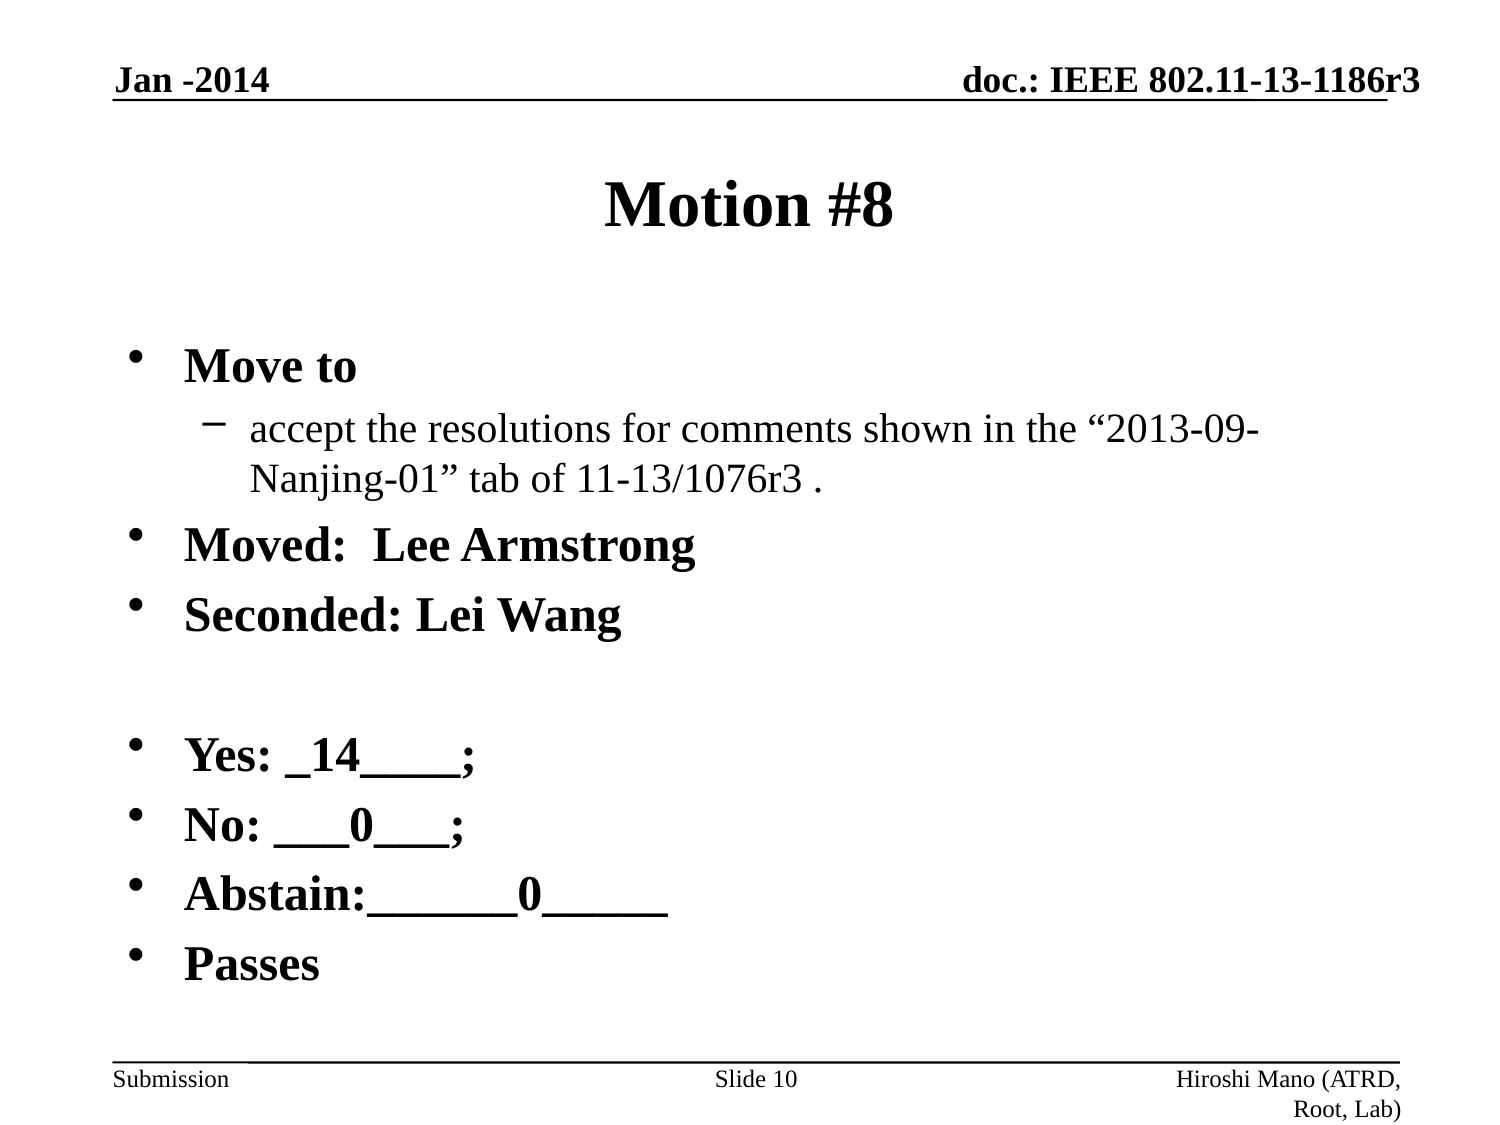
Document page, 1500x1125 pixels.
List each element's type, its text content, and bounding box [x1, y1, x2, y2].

slide_number Jan -2014 [114, 54, 274, 101]
title Motion #8 [112, 112, 1388, 288]
footer Hiroshi Mano (ATRD, Root, Lab) [1171, 1061, 1402, 1093]
list Move to accept the resolutions for comments shown in the “2013-09-Nanjing-01” tab of 11-13/1076r3 . Moved: Lee Armstrong Seconded: Lei Wang Yes: _14____; No: ___0___; Abstain:______0_____ Passes [112, 324, 1388, 1001]
slide_number Slide 10 [712, 1061, 800, 1093]
